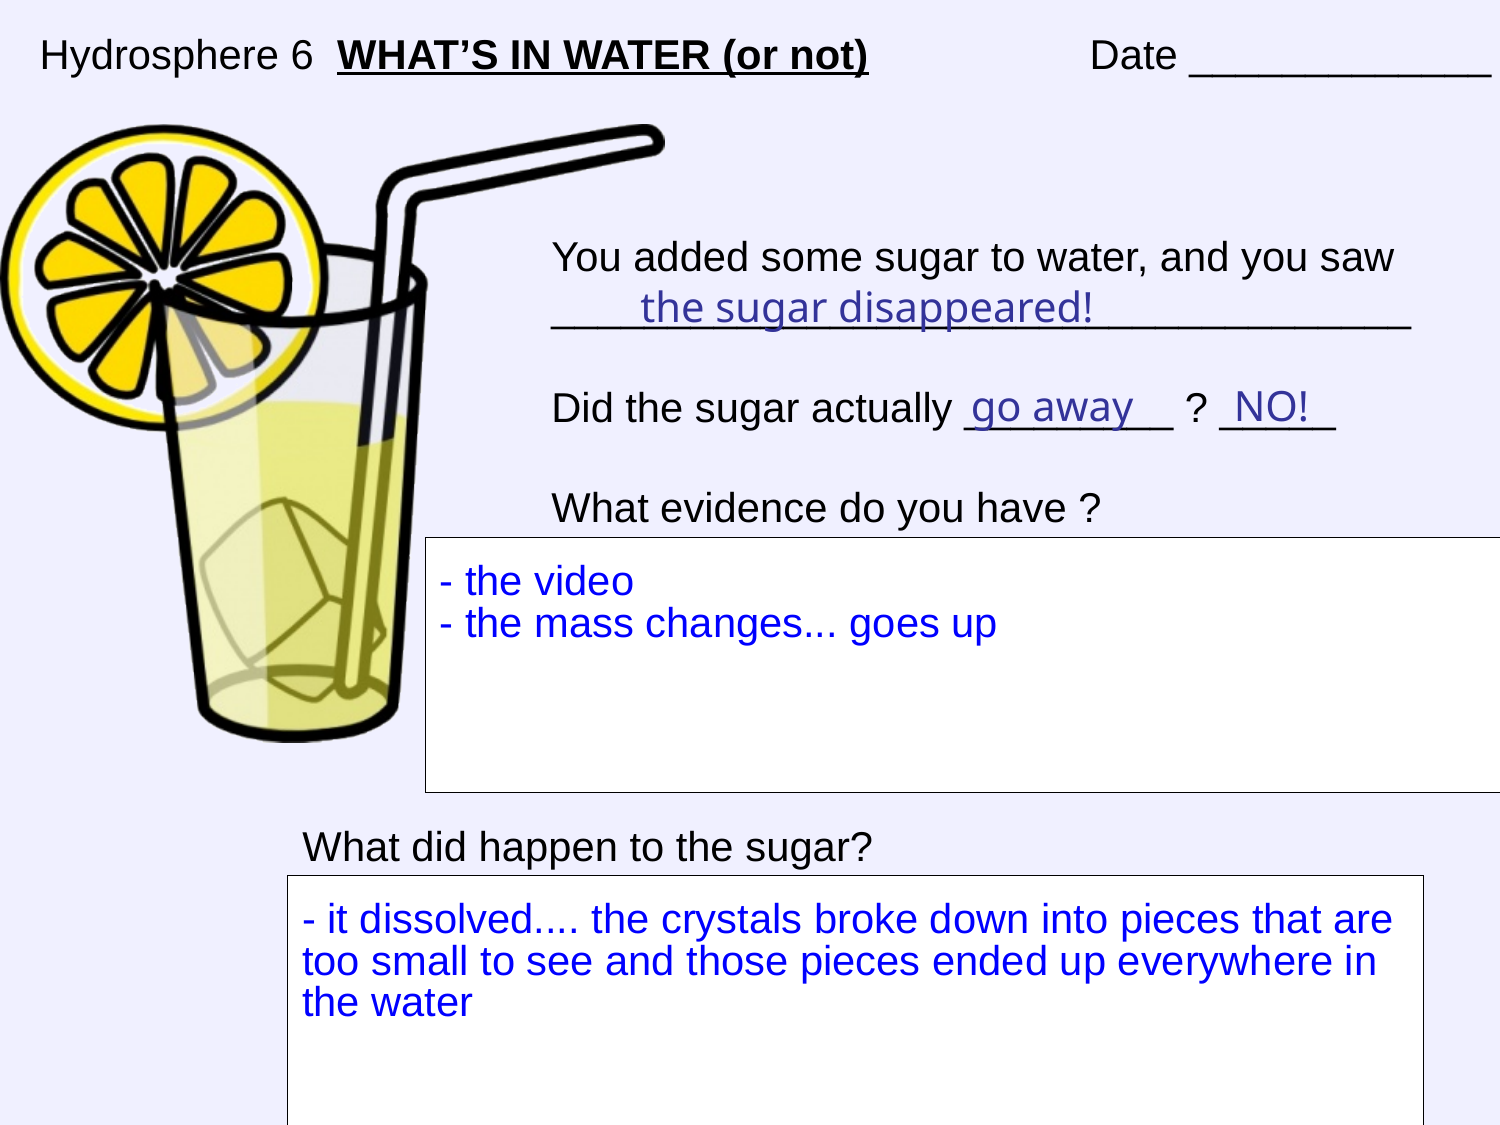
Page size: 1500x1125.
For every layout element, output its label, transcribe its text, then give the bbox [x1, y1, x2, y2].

picture [0, 124, 665, 743]
text_box the sugar disappeared! [665, 273, 1109, 339]
text_box You added some sugar to water, and you saw _____________________________________ Did the sugar actually _________ ? _____ What evidence do you have ? [665, 222, 1427, 537]
text_box go away [955, 372, 1149, 438]
text_box Hydrosphere 6 WHAT’S IN WATER (or not) Date _____________ [24, 20, 1500, 86]
text_box NO! [1218, 372, 1325, 438]
text_box What did happen to the sugar? [287, 812, 889, 875]
